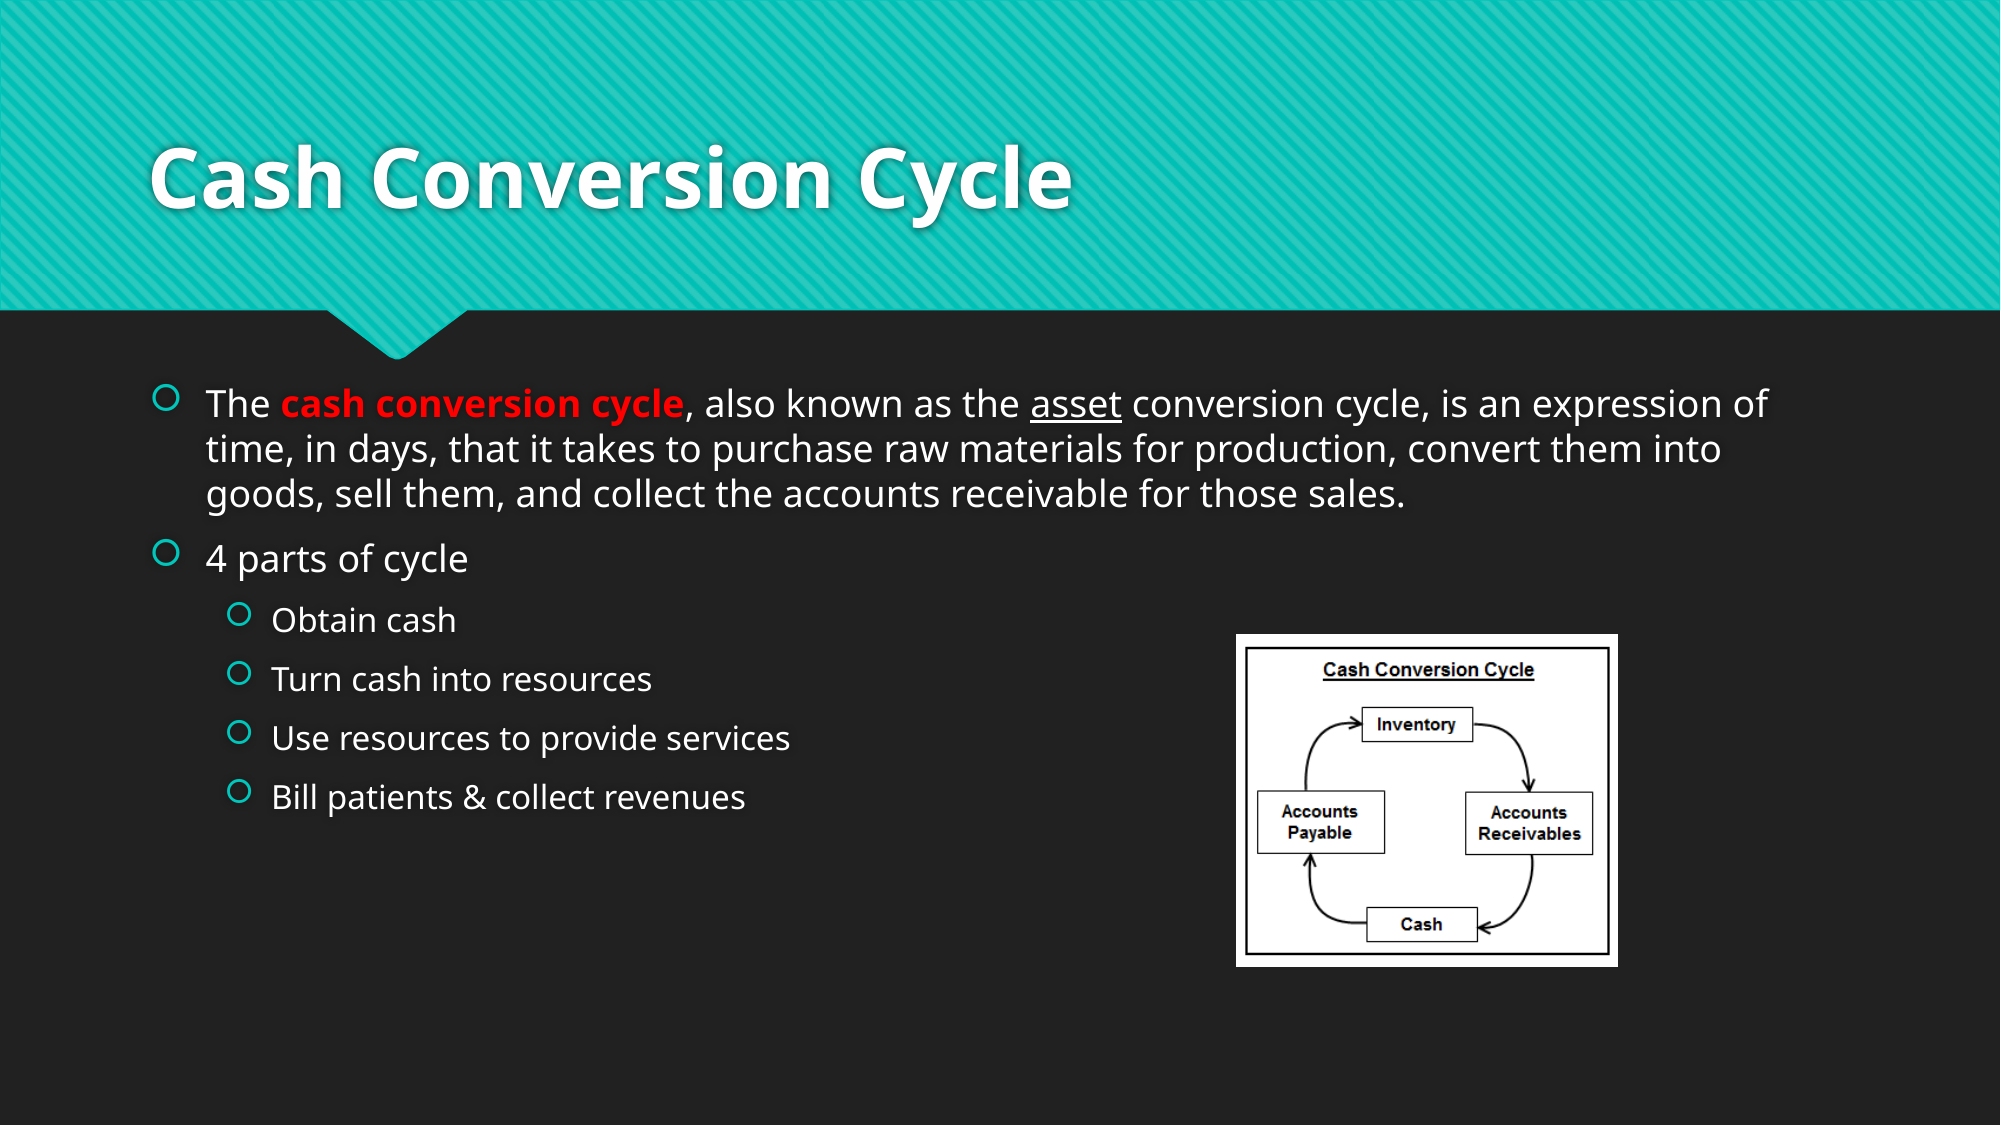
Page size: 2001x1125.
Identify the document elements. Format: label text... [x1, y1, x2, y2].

picture [1236, 634, 1618, 967]
title Cash Conversion Cycle [132, 73, 1868, 233]
list The cash conversion cycle, also known as the asset conversion cycle, is an expression of time, in days, that it takes to purchase raw materials for production, convert them into goods, sell them, and collect the accounts receivable for those sales. 4 parts of cycle Obtain cash Turn cash into resources Use resources to provide services Bill patients & collect revenues [134, 364, 1866, 962]
